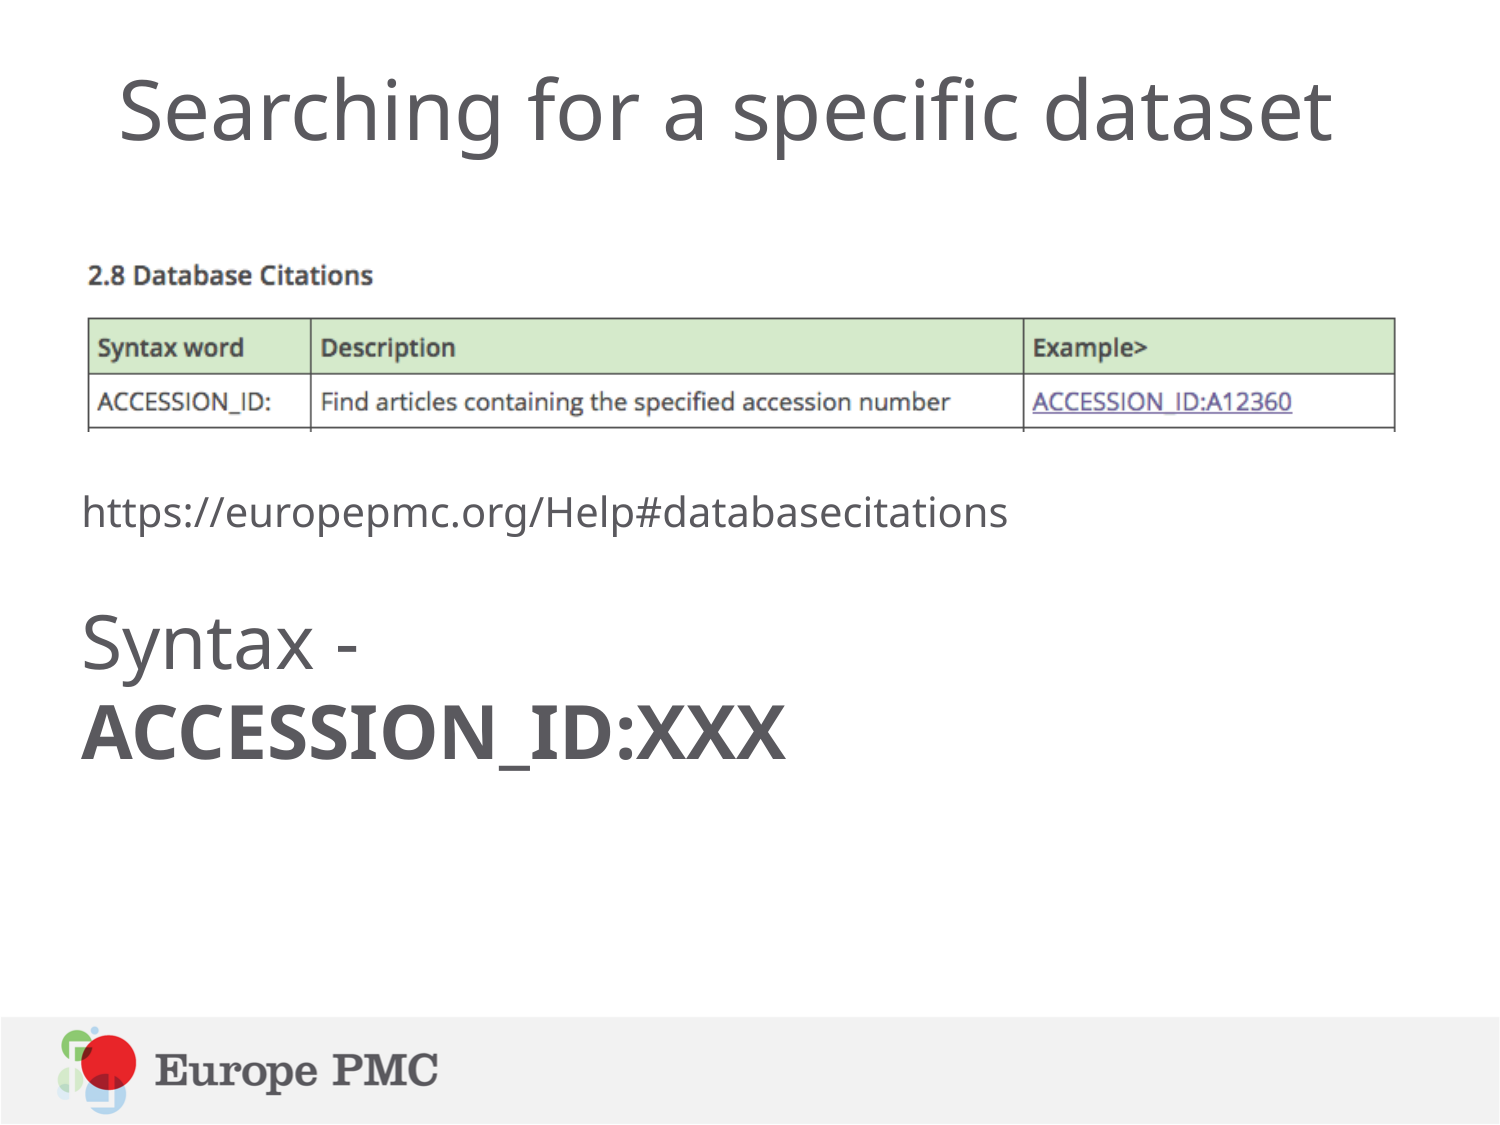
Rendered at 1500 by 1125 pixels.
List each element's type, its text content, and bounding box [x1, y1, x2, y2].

picture [0, 0, 1500, 1125]
title Searching for a specific dataset [103, 50, 1397, 178]
text_box Syntax - ACCESSION_ID:XXX [81, 594, 1032, 710]
text_box https://europepmc.org/Help#databasecitations [81, 486, 1419, 560]
